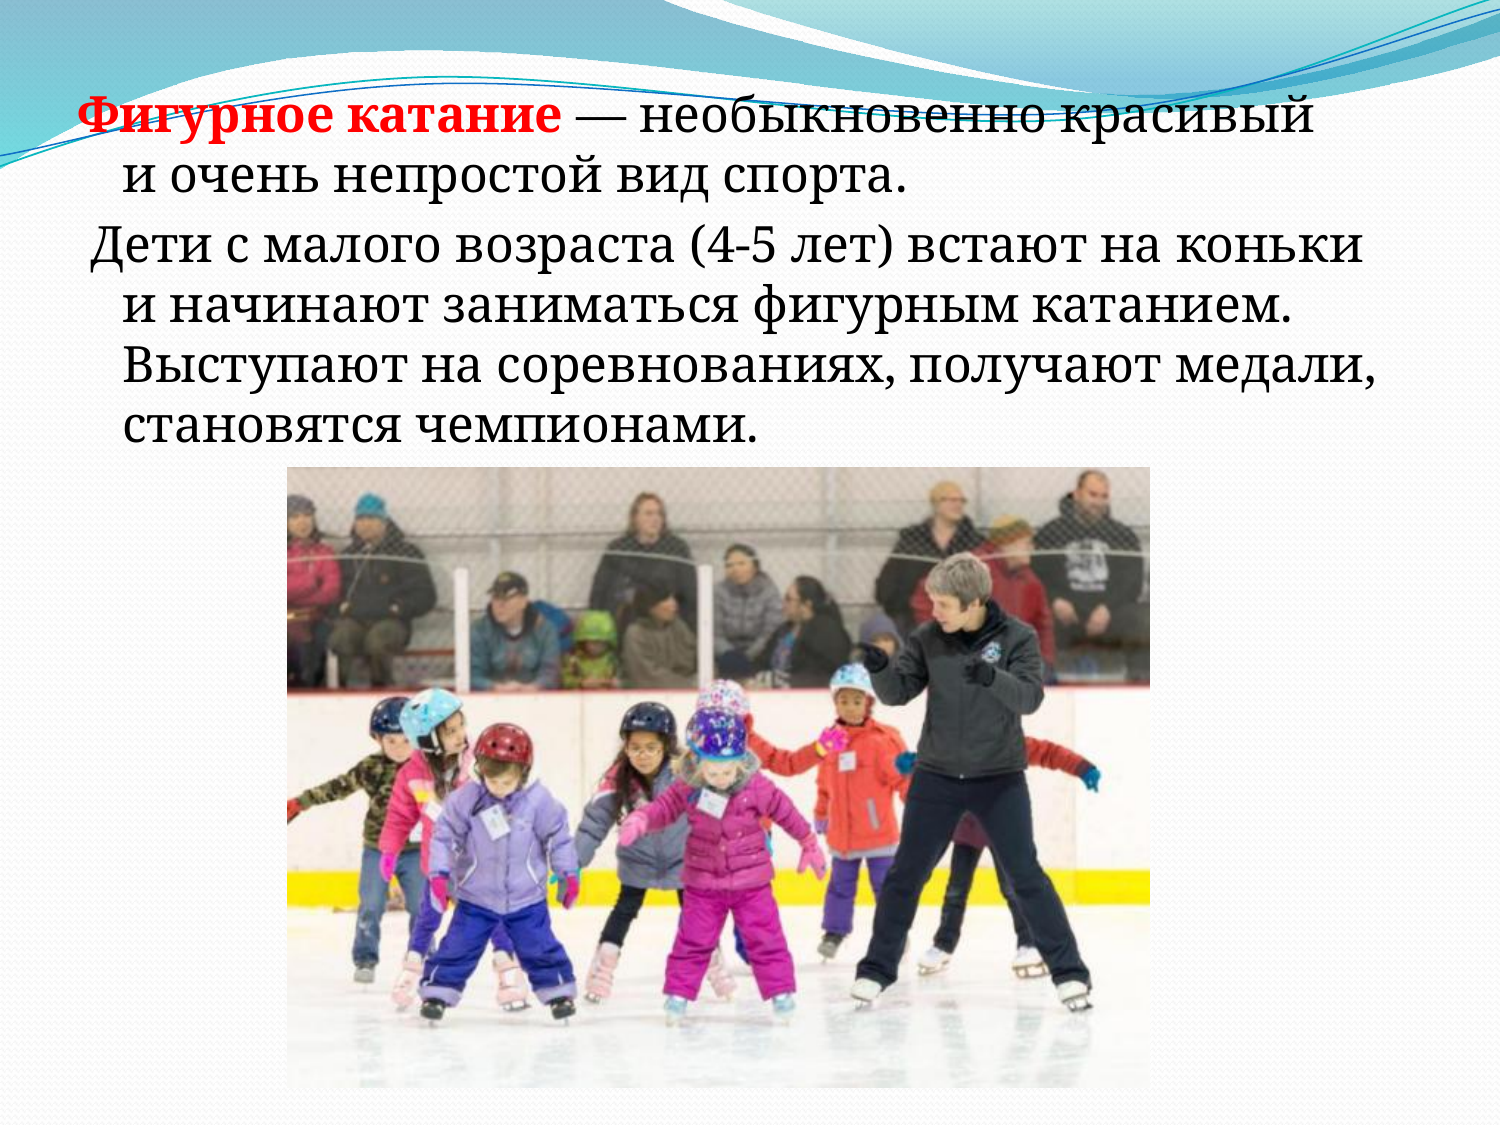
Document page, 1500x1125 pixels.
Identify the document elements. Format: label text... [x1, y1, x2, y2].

list Фигурное катание — необыкновенно красивый и очень непростой вид спорта. Дети с малого возраста (4-5 лет) встают на коньки и начинают заниматься фигурным катанием. Выступают на соревнованиях, получают медали, становятся чемпионами. [62, 75, 1413, 795]
picture [287, 467, 1151, 1088]
